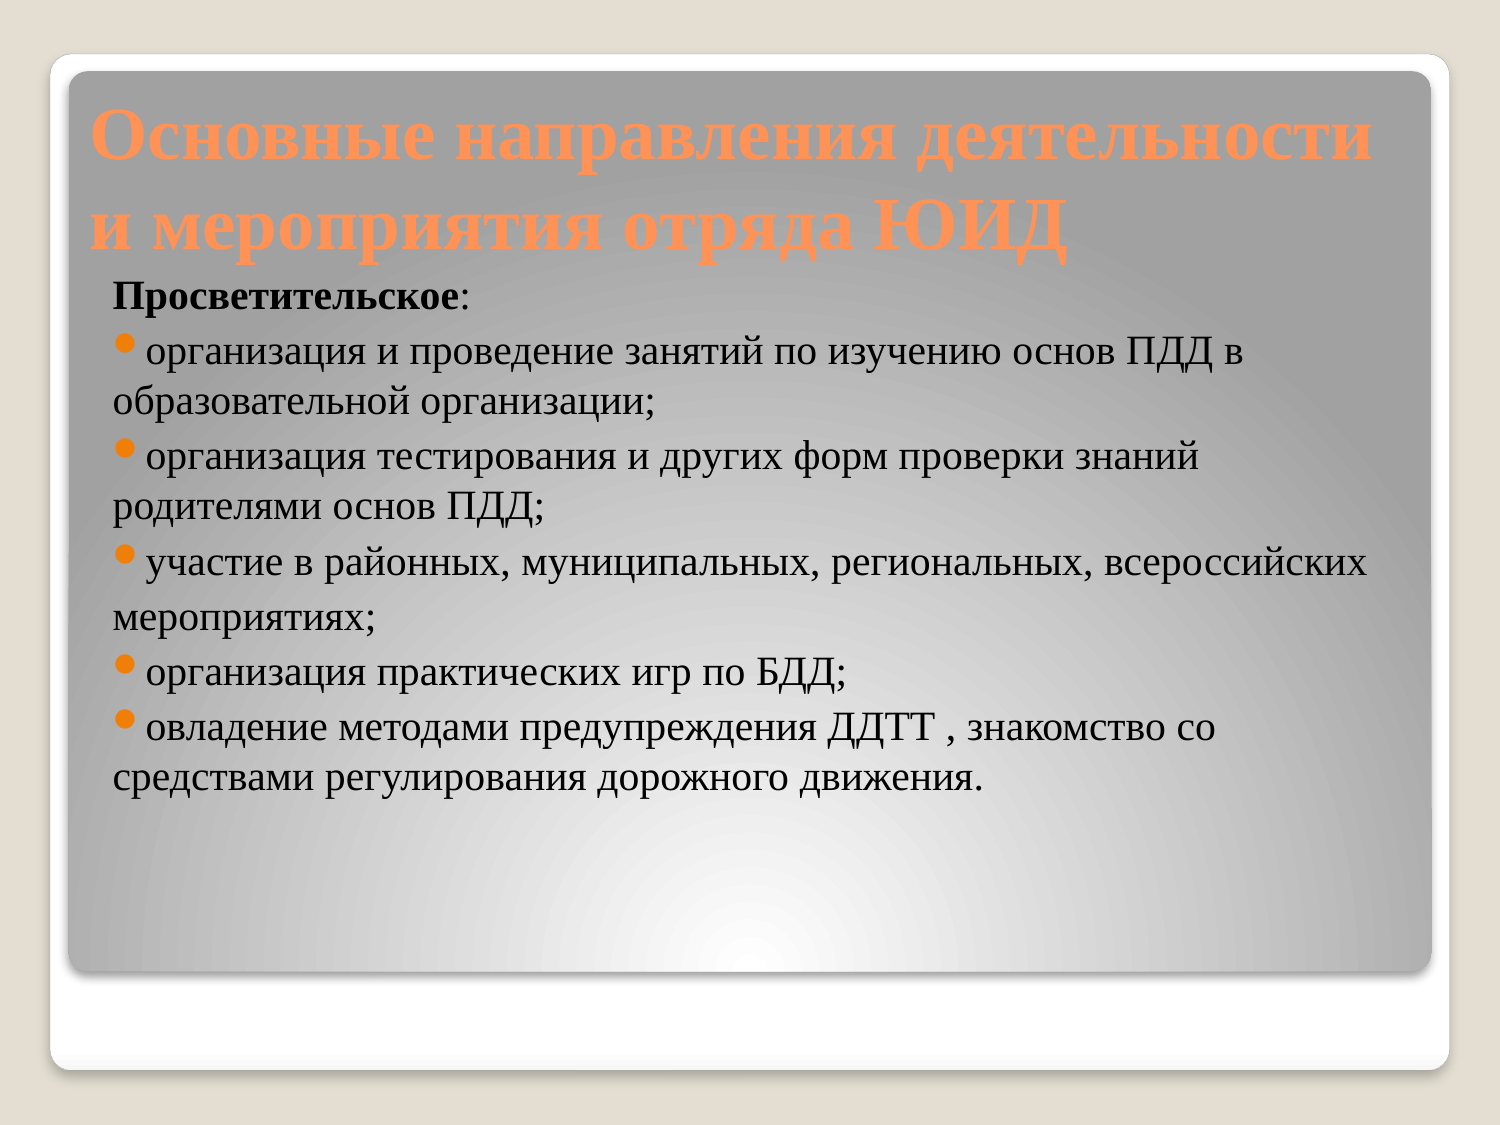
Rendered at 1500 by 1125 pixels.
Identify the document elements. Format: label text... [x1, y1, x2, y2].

list Просветительское: организация и проведение занятий по изучению основ ПДД в образовательной организации; организация тестирования и других форм проверки знаний родителями основ ПДД; участие в районных, муниципальных, региональных, всероссийских мероприятиях; организация практических игр по БДД; овладение методами предупреждения ДДТТ , знакомство со средствами регулирования дорожного движения. [82, 86, 1425, 774]
title Основные направления деятельности и мероприятия отряда ЮИД [75, 45, 1442, 273]
